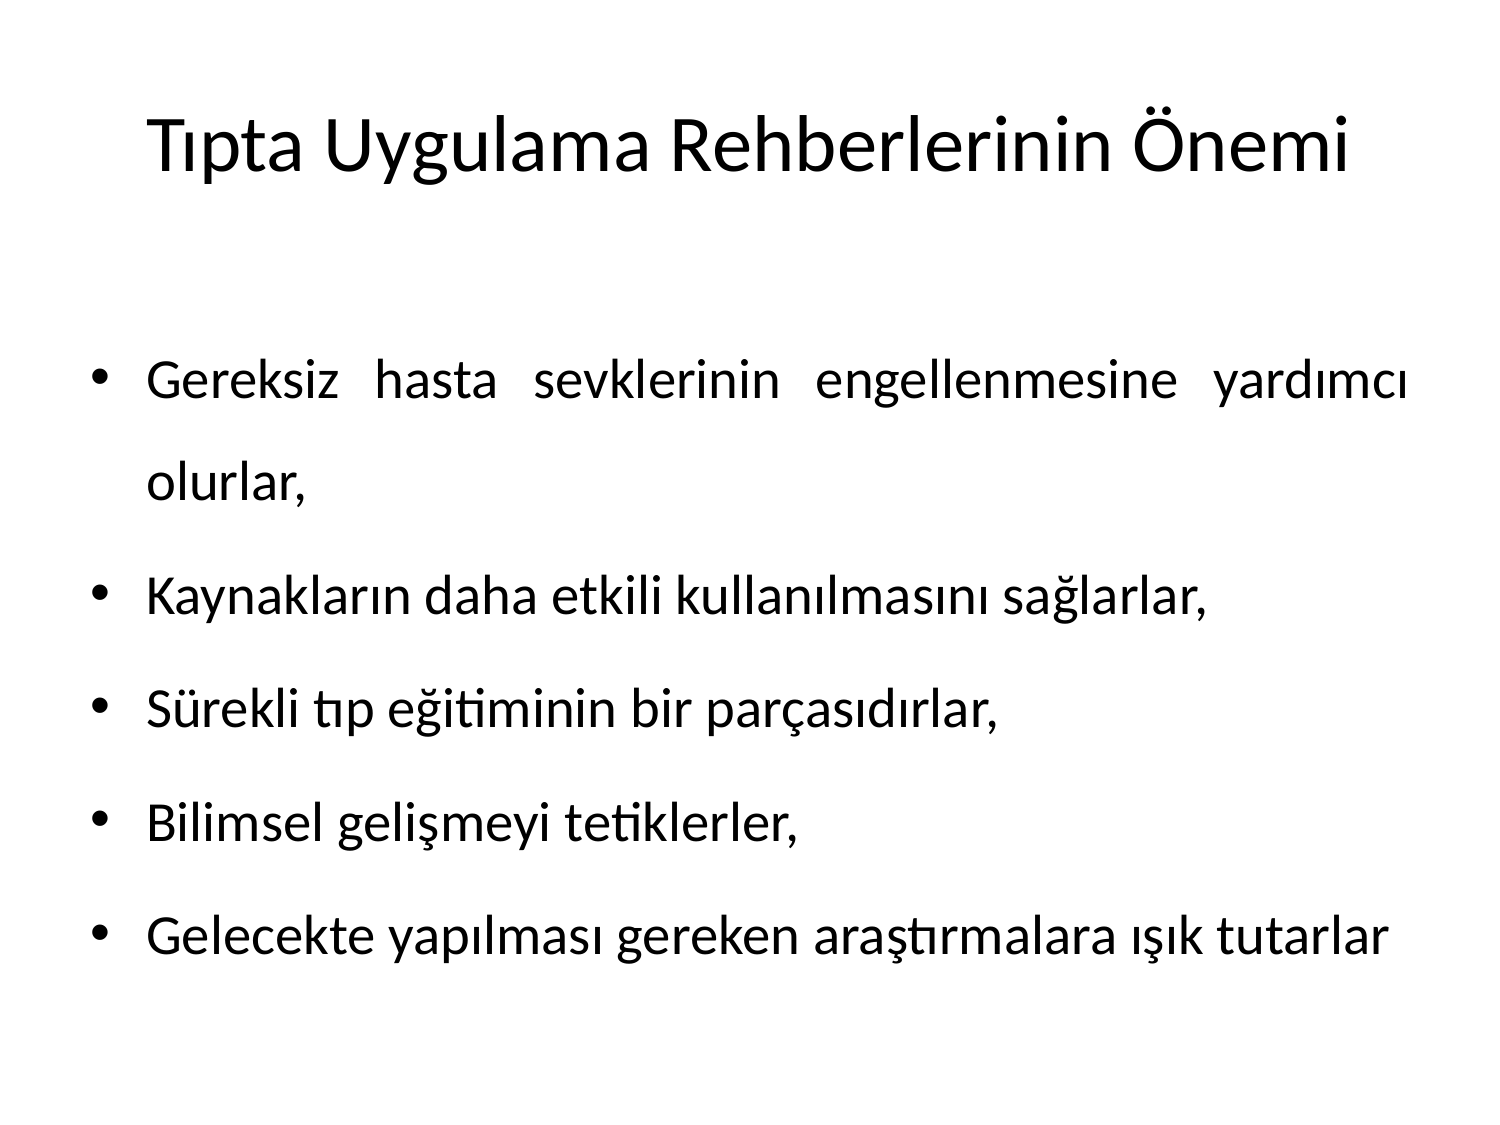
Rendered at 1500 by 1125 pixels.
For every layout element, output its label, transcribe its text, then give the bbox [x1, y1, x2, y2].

title Tıpta Uygulama Rehberlerinin Önemi [75, 45, 1425, 233]
list Gereksiz hasta sevklerinin engellenmesine yardımcı olurlar, Kaynakların daha etkili kullanılmasını sağlarlar, Sürekli tıp eğitiminin bir parçasıdırlar, Bilimsel gelişmeyi tetiklerler, Gelecekte yapılması gereken araştırmalara ışık tutarlar [75, 300, 1425, 1043]
